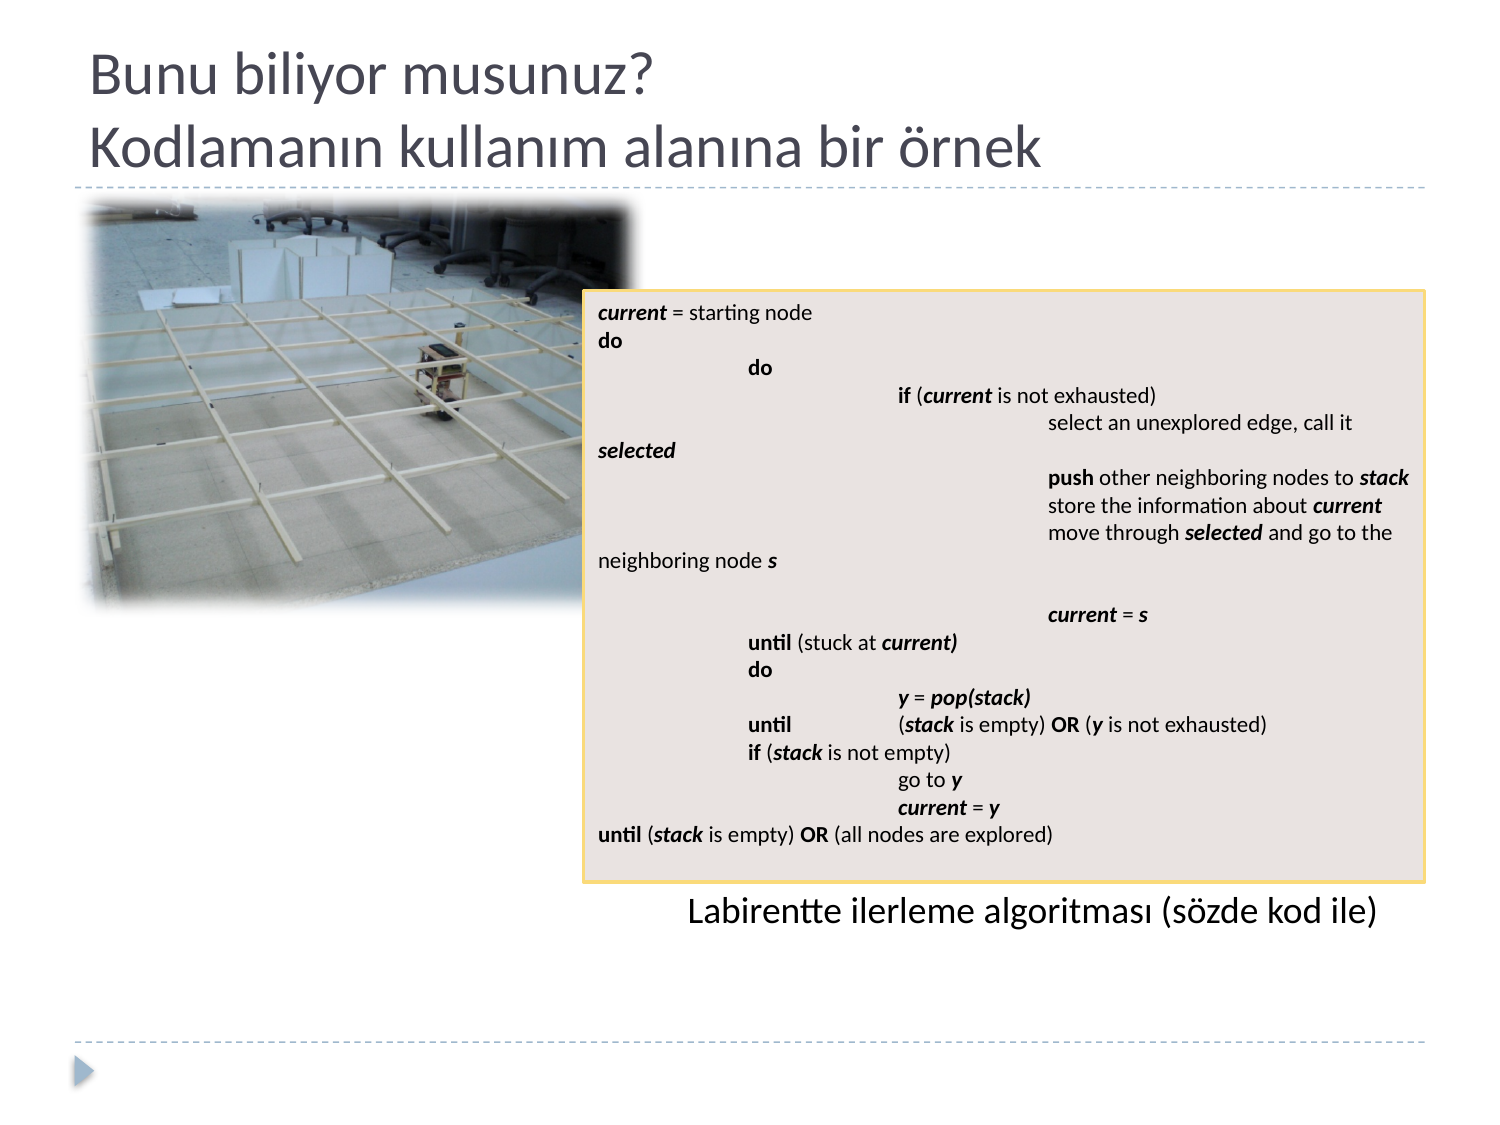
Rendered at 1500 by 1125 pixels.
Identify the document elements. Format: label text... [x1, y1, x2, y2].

title Bunu biliyor musunuz? Kodlamanın kullanım alanına bir örnek [75, 24, 1425, 188]
text_box Labirentte ilerleme algoritması (sözde kod ile) [672, 884, 1394, 939]
text_box current = starting node do do if (current is not exhausted) select an unexplored edge, call it selected push other neighboring nodes to stack store the information about current move through selected and go to the neighboring node s current = s until (stuck at current) do y = pop(stack) until (stack is empty) OR (y is not exhausted) if (stack is not empty) go to y current = y until (stack is empty) OR (all nodes are explored) [582, 289, 1426, 884]
picture [74, 189, 646, 618]
